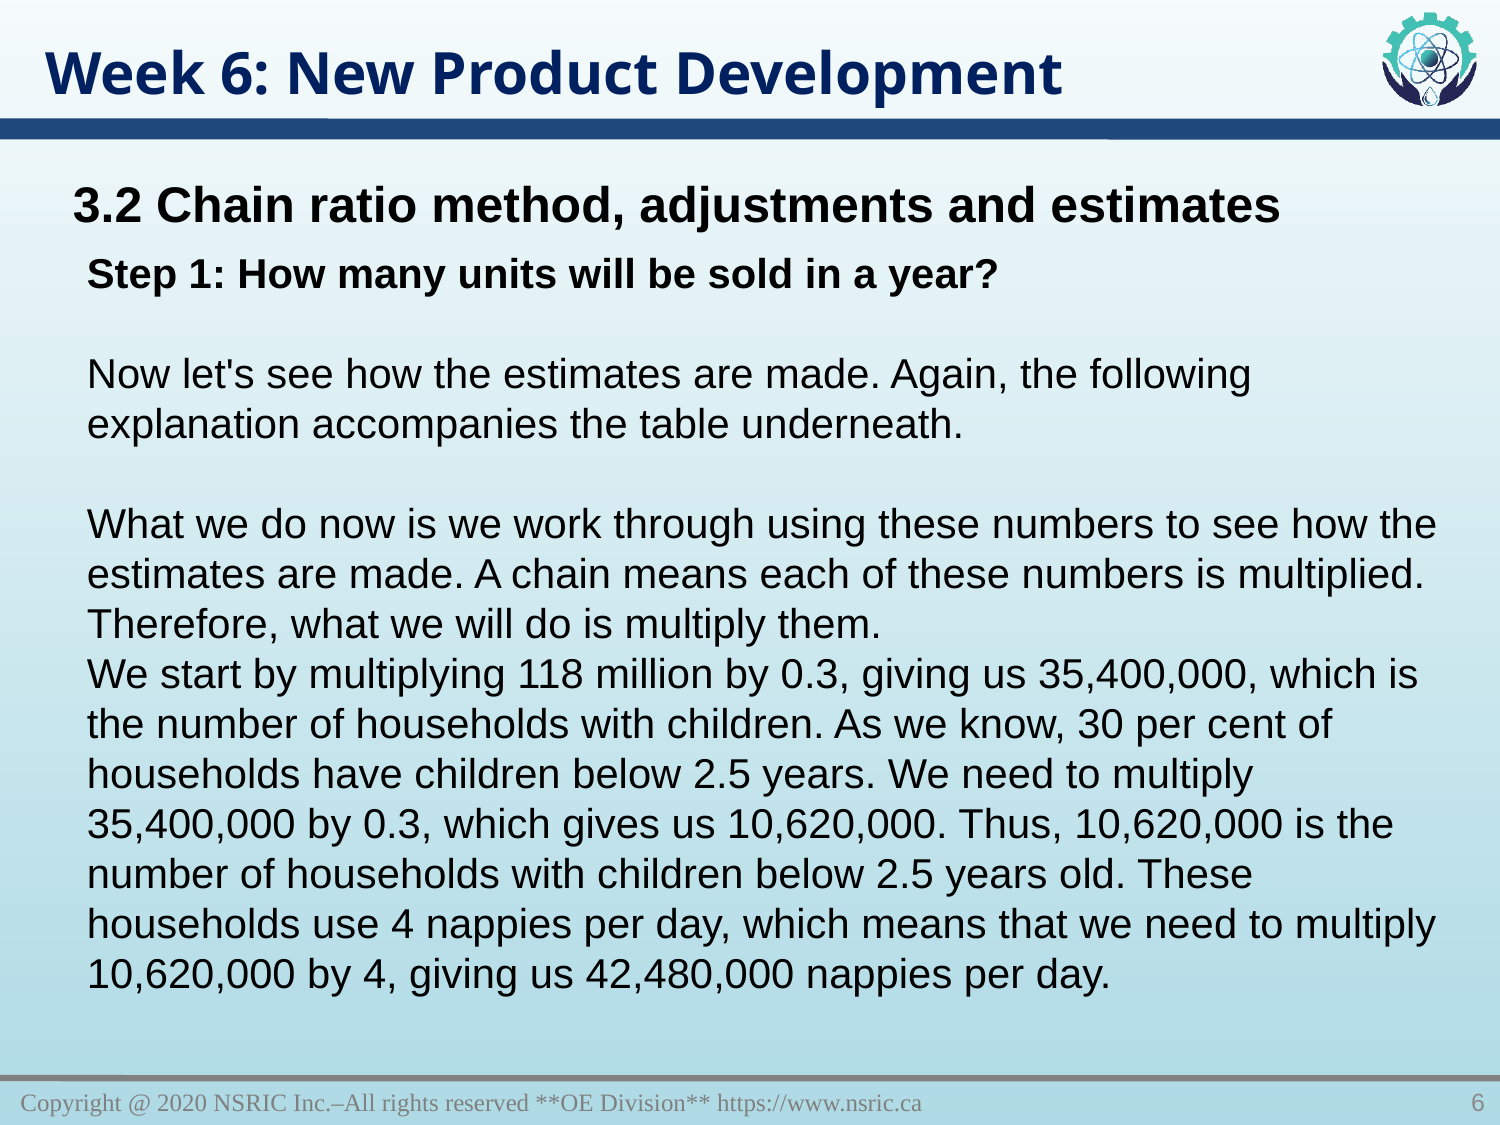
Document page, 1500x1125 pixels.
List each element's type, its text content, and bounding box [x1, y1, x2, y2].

text_box Week 6: New Product Development [30, 28, 1344, 114]
footer Copyright @ 2020 NSRIC Inc.–All rights reserved **OE Division** https://www.nsric.ca [5, 1078, 1247, 1125]
text_box Step 1: How many units will be sold in a year? Now let's see how the estimates are made. Again, the following explanation accompanies the table underneath. What we do now is we work through using these numbers to see how the estimates are made. A chain means each of these numbers is multiplied. Therefore, what we will do is multiply them. We start by multiplying 118 million by 0.3, giving us 35,400,000, which is the number of households with children. As we know, 30 per cent of households have children below 2.5 years. We need to multiply 35,400,000 by 0.3, which gives us 10,620,000. Thus, 10,620,000 is the number of households with children below 2.5 years old. These households use 4 nappies per day, which means that we need to multiply 10,620,000 by 4, giving us 42,480,000 nappies per day. [71, 239, 1465, 1055]
text_box 3.2 Chain ratio method, adjustments and estimates [57, 164, 1431, 240]
slide_number 6 [1289, 1078, 1500, 1125]
picture [1380, 12, 1477, 107]
